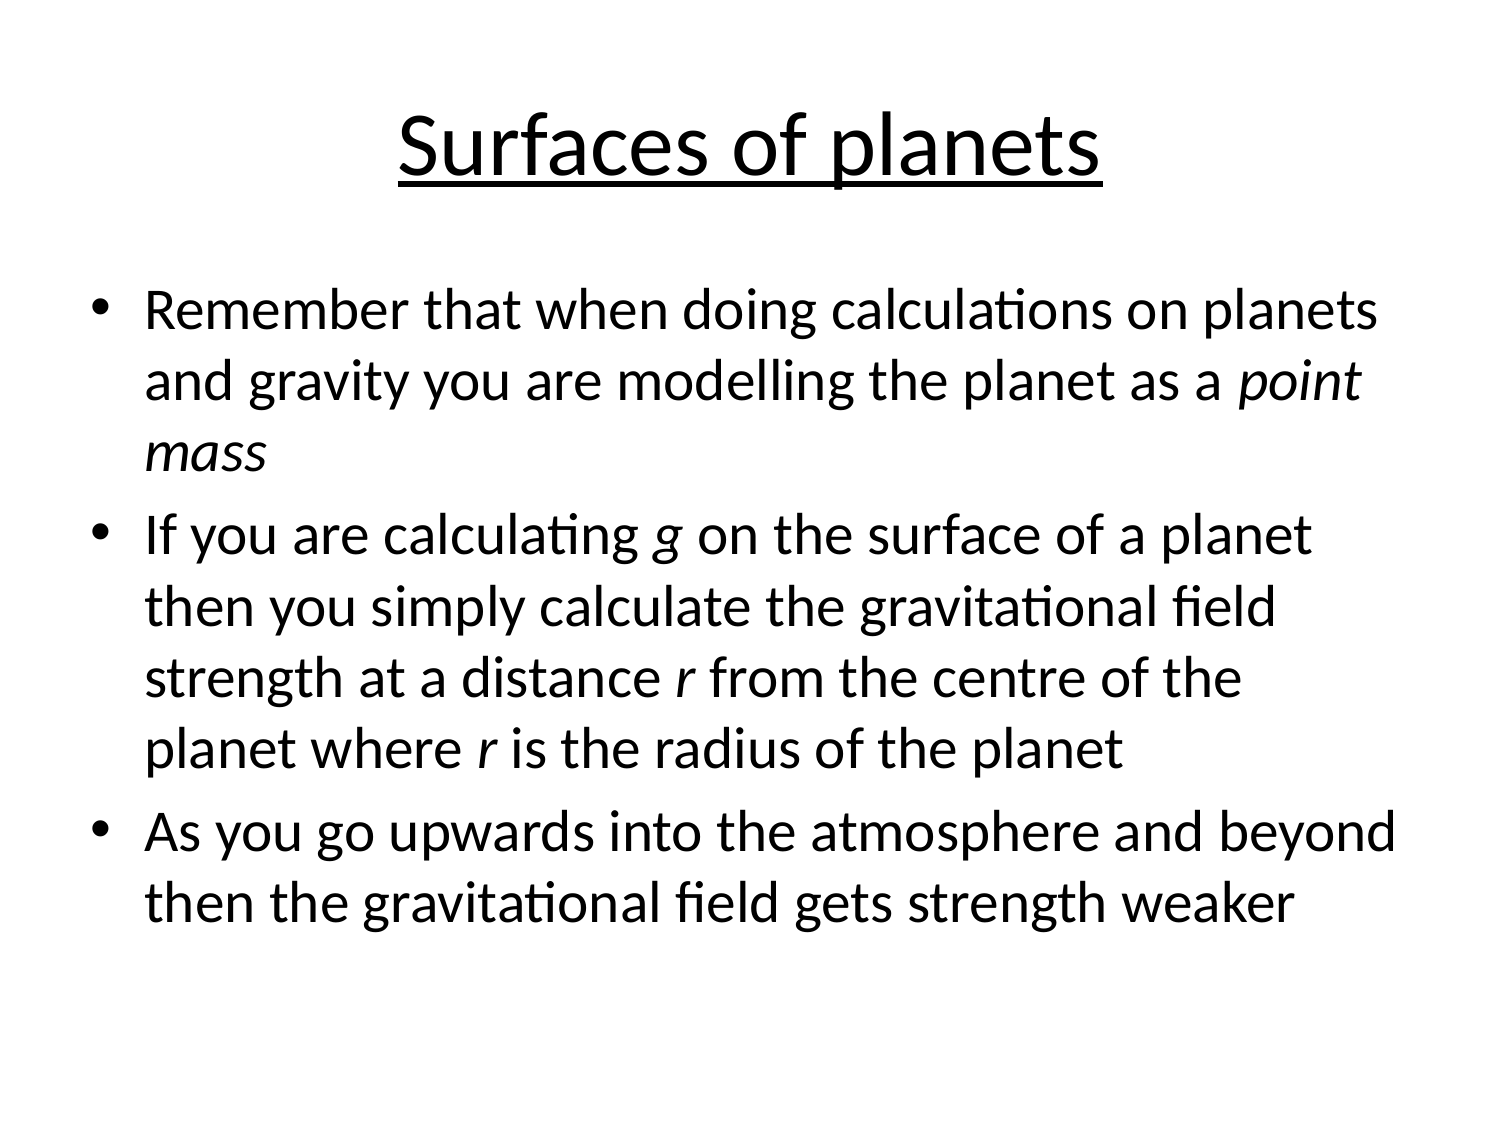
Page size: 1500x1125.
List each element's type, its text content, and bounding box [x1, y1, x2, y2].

title Surfaces of planets [75, 45, 1425, 233]
list Remember that when doing calculations on planets and gravity you are modelling the planet as a point mass If you are calculating g on the surface of a planet then you simply calculate the gravitational field strength at a distance r from the centre of the planet where r is the radius of the planet As you go upwards into the atmosphere and beyond then the gravitational field gets strength weaker [75, 262, 1425, 1005]
